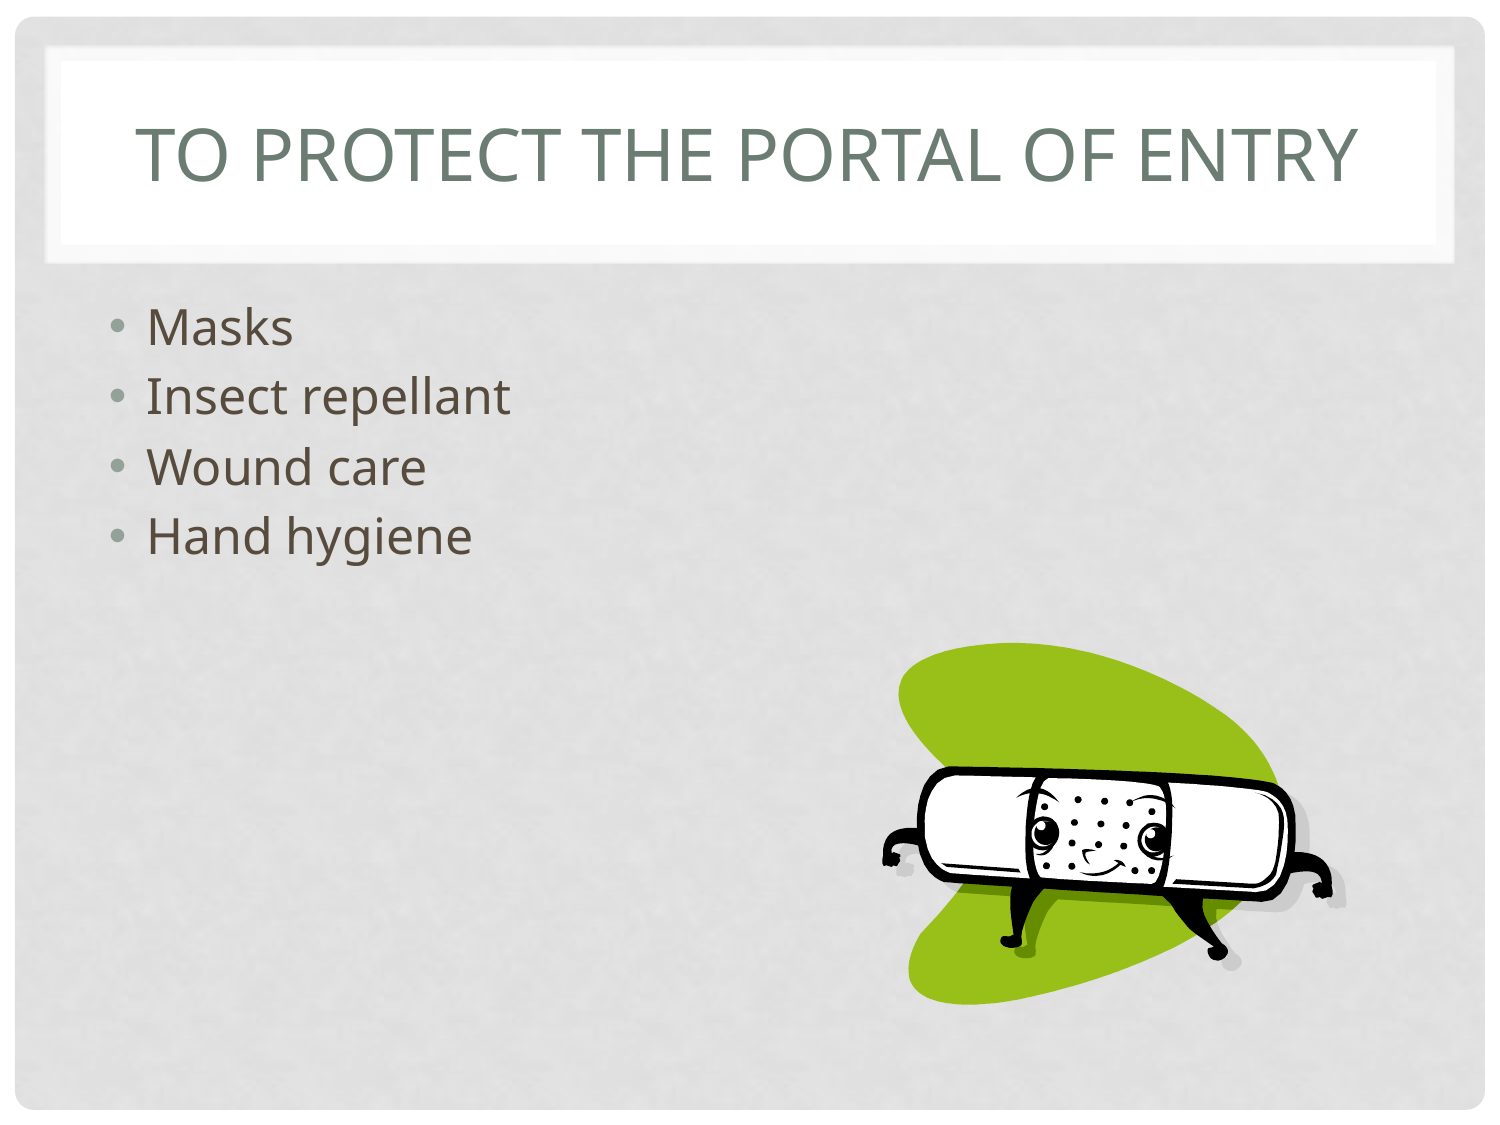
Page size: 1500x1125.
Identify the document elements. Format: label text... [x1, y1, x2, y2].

title To protect the Portal of Entry [69, 66, 1425, 238]
picture [880, 642, 1349, 1006]
list Masks Insect repellant Wound care Hand hygiene [75, 287, 1425, 1005]
